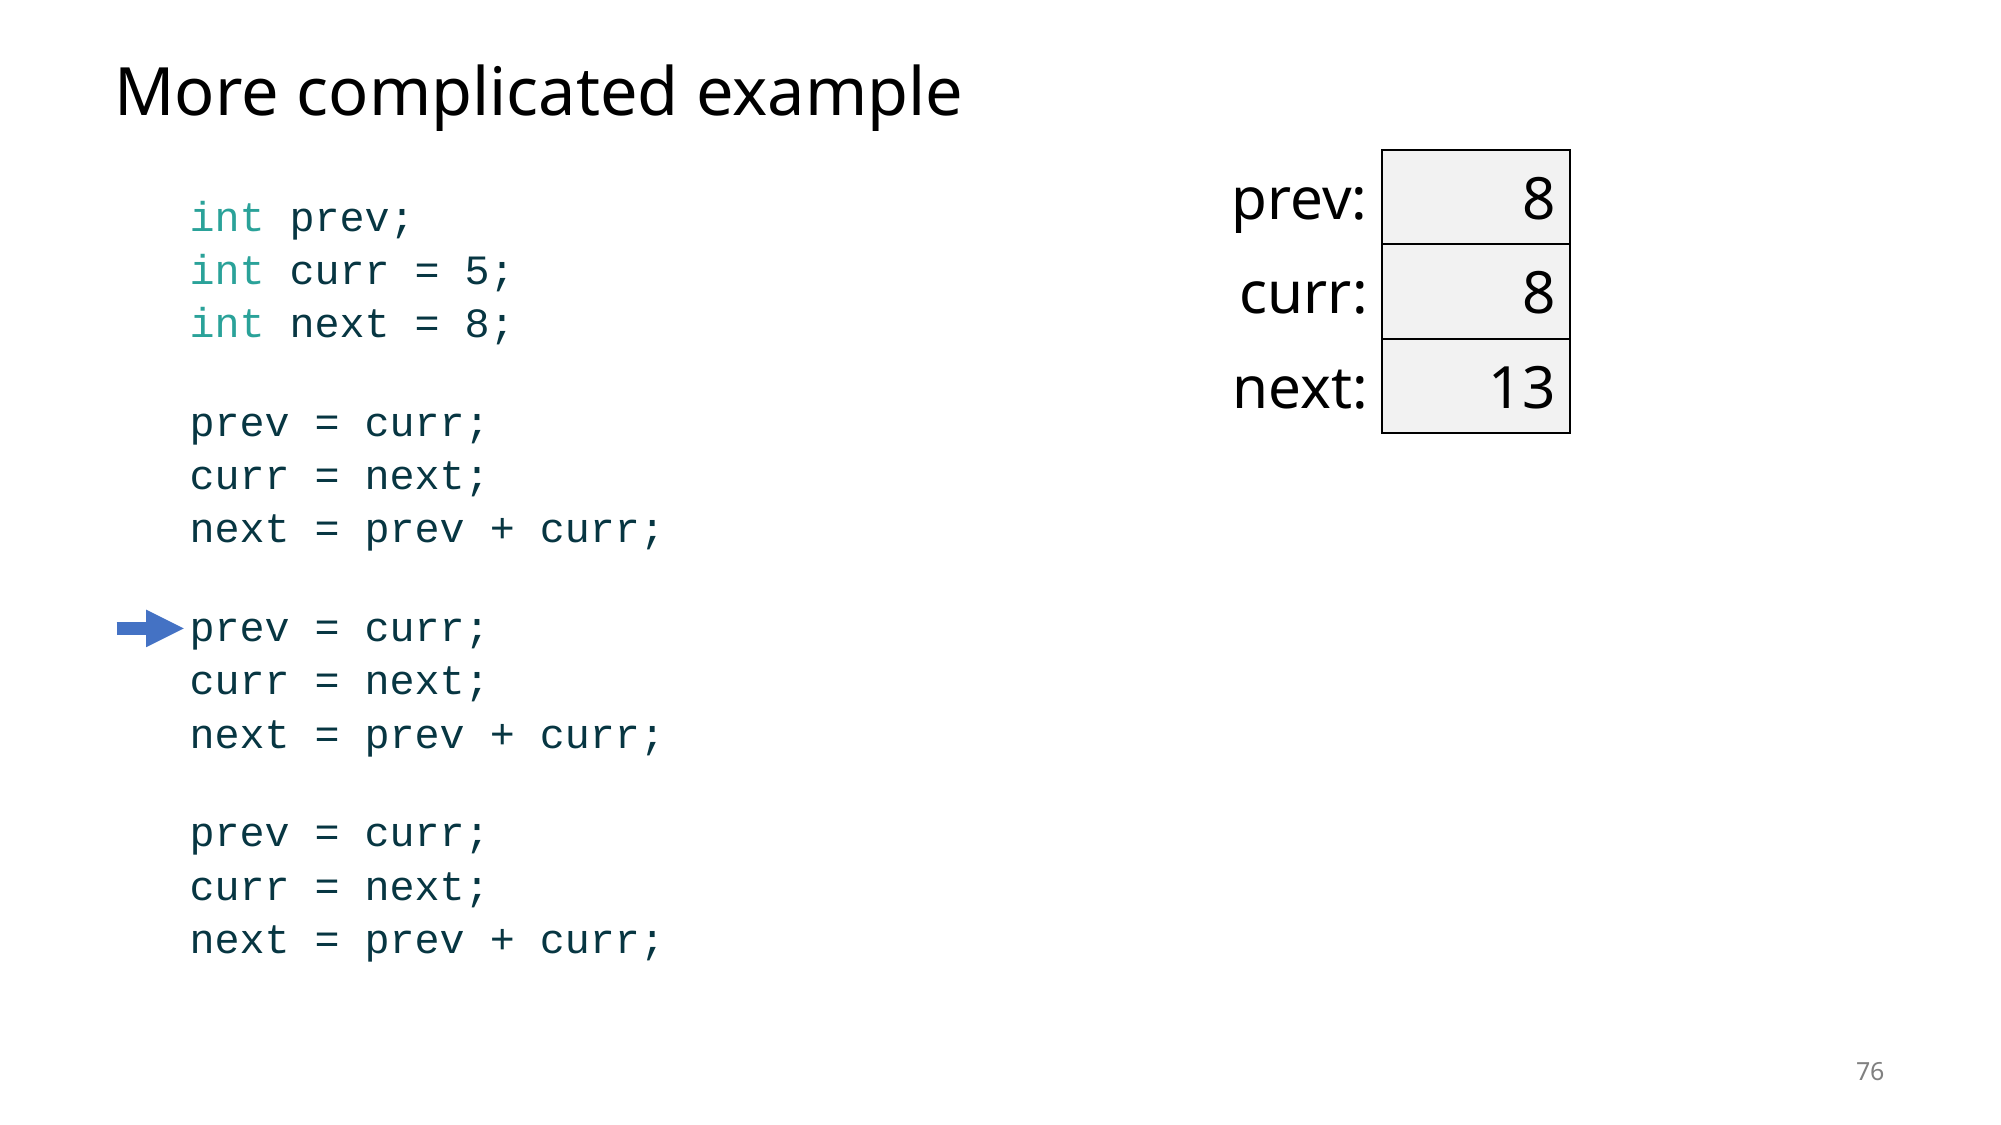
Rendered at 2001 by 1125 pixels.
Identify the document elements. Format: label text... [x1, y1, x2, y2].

table_header 8 [1383, 151, 1569, 243]
table_cell next: [1194, 339, 1381, 433]
title More complicated example [99, 37, 1900, 150]
list int prev; int curr = 5; int next = 8; prev = curr; curr = next; next = prev + curr; prev = curr; curr = next; next = prev + curr; prev = curr; curr = next; next = prev + curr; [99, 187, 1900, 1013]
slide_number 76 [1749, 1042, 1900, 1103]
table_cell curr: [1194, 244, 1381, 339]
table_cell 8 [1383, 245, 1569, 338]
table_header prev: [1194, 150, 1381, 244]
table_cell 13 [1383, 340, 1569, 432]
